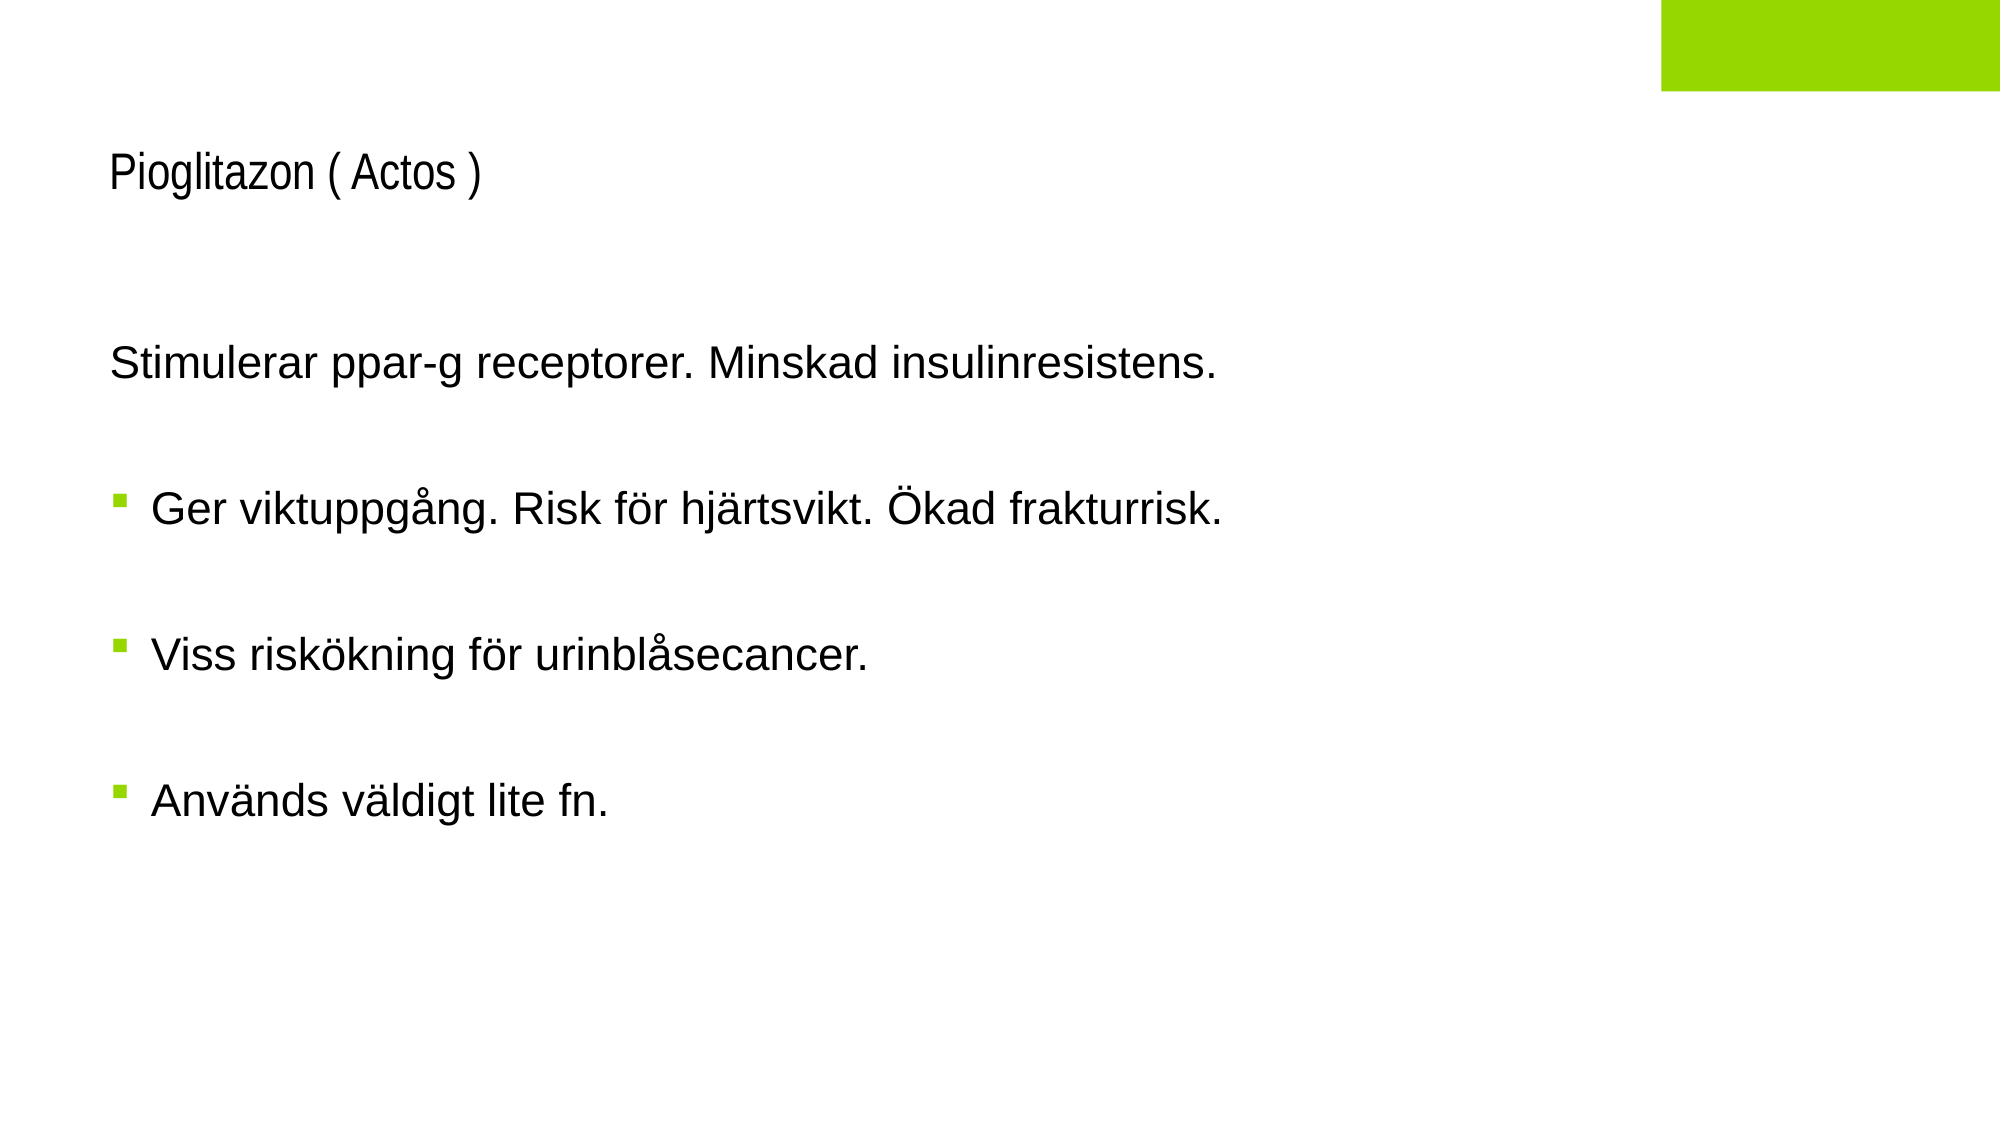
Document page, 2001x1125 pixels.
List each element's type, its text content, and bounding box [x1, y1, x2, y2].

list Stimulerar ppar-g receptorer. Minskad insulinresistens. Ger viktuppgång. Risk för hjärtsvikt. Ökad frakturrisk. Viss riskökning för urinblåsecancer. Används väldigt lite fn. [94, 252, 1906, 1035]
title Pioglitazon ( Actos ) [94, 137, 1788, 209]
